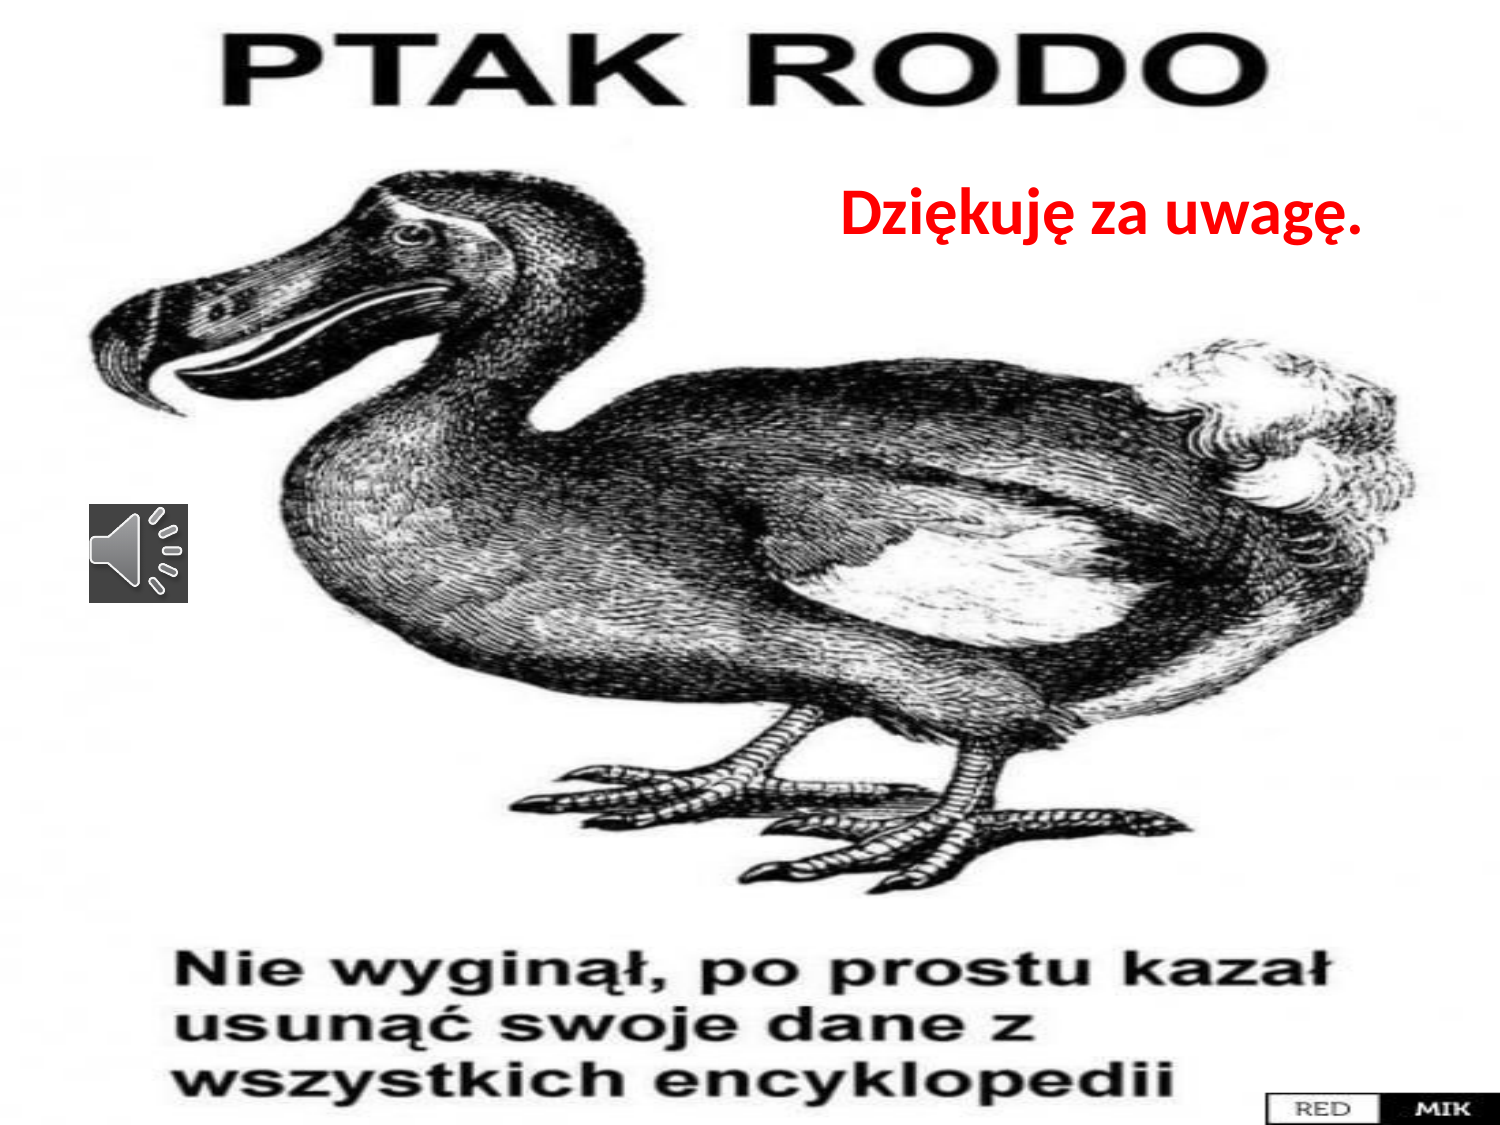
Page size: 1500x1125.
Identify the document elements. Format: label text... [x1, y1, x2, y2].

picture [0, 0, 1500, 1125]
list Dziękuję za uwagę. [825, 160, 1500, 272]
